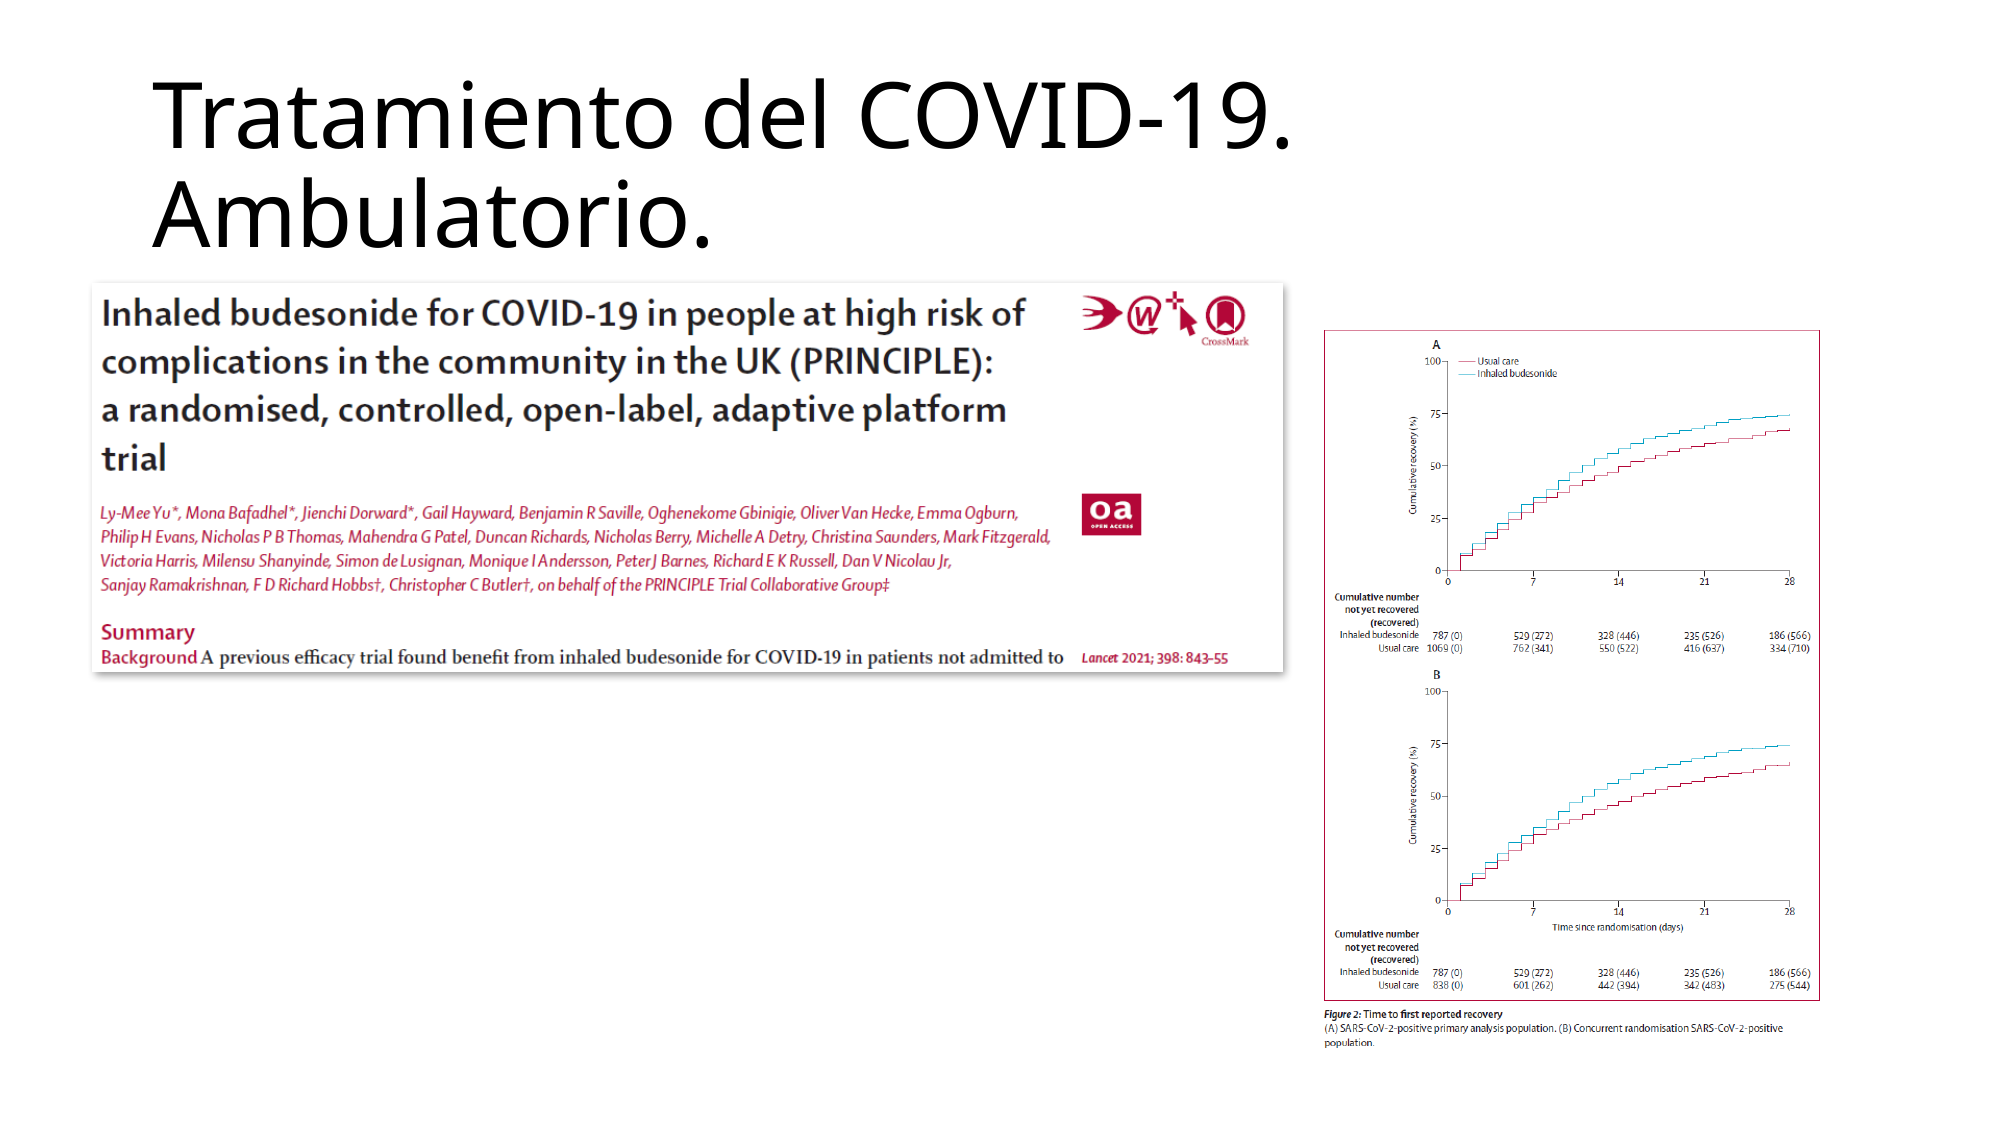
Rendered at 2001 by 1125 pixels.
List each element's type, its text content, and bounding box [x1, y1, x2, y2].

title Tratamiento del COVID-19. Ambulatorio. [137, 59, 1863, 278]
picture [92, 283, 1283, 672]
picture [1316, 324, 1827, 1049]
